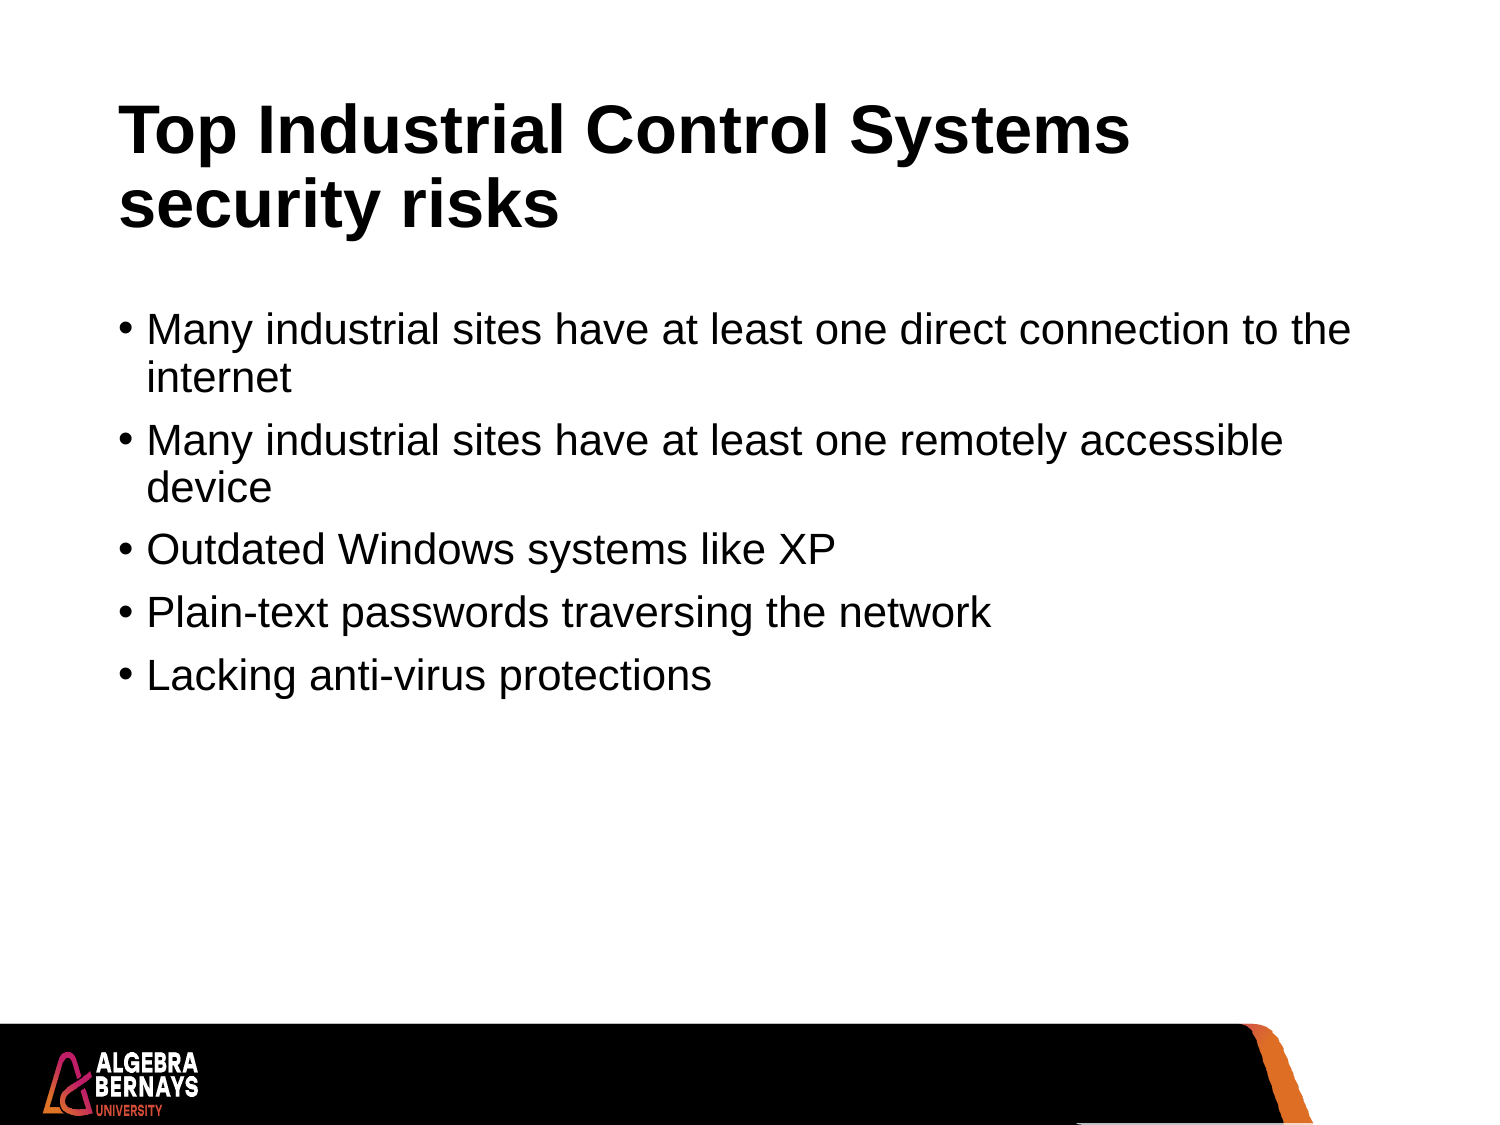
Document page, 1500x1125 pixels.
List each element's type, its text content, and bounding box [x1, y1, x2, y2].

picture [0, 1023, 1468, 1125]
list Many industrial sites have at least one direct connection to the internet Many industrial sites have at least one remotely accessible device Outdated Windows systems like XP Plain-text passwords traversing the network Lacking anti-virus protections [103, 299, 1397, 1014]
title Top Industrial Control Systems security risks [103, 59, 1397, 278]
